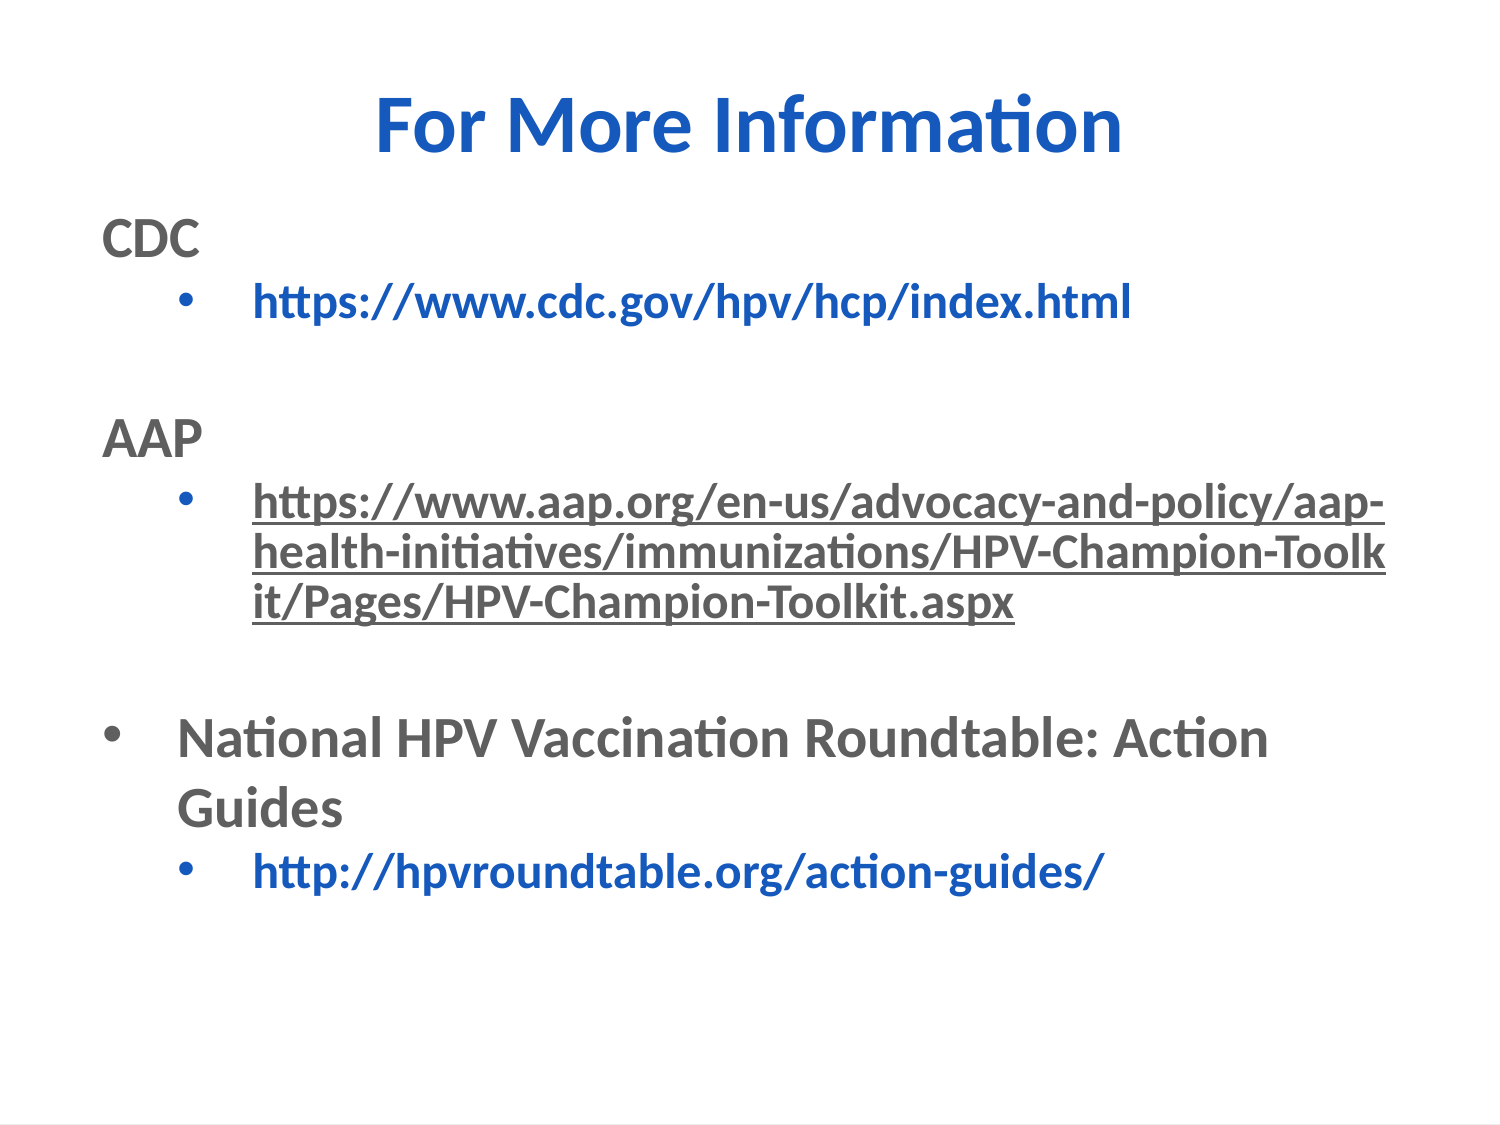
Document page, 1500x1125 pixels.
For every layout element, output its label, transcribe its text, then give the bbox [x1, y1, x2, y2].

text_box CDC https://www.cdc.gov/hpv/hcp/index.html AAP https://www.aap.org/en-us/advocacy-and-policy/aap-health-initiatives/immunizations/HPV-Champion-Toolkit/Pages/HPV-Champion-Toolkit.aspx National HPV Vaccination Roundtable: Action Guides http://hpvroundtable.org/action-guides/ [87, 213, 1413, 806]
title For More Information [74, 24, 1426, 213]
